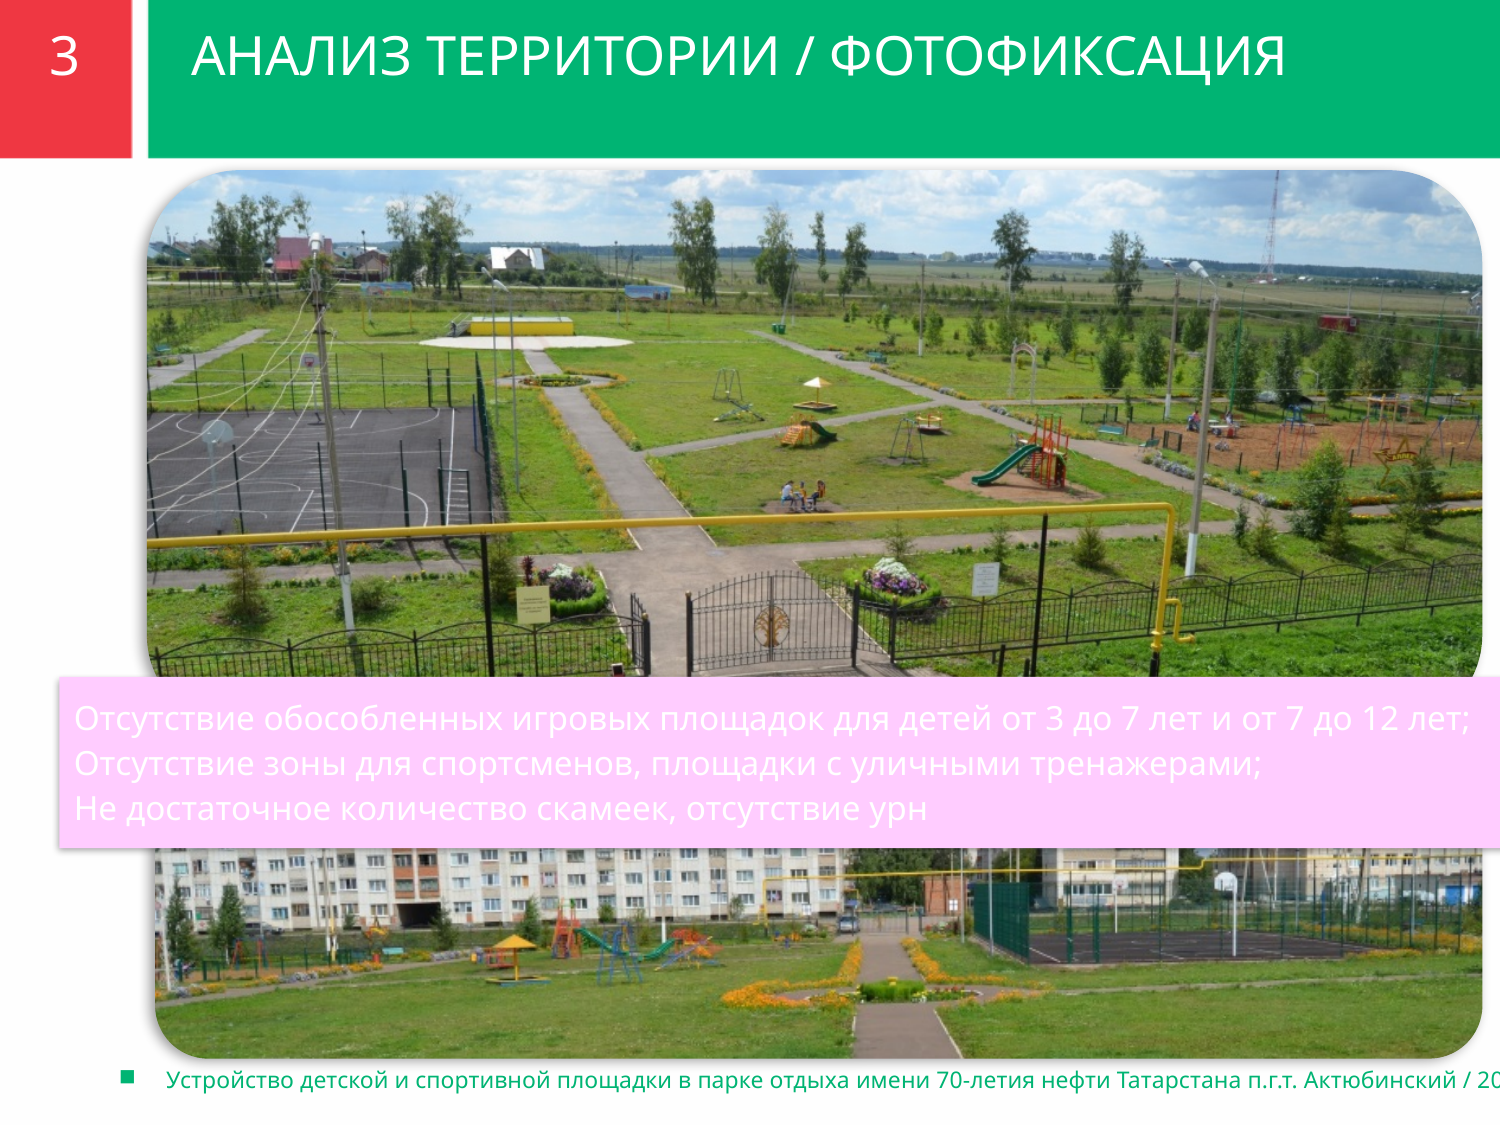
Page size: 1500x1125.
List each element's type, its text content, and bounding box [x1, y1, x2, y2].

picture [0, 0, 1500, 526]
text_box Устройство детской и спортивной площадки в парке отдыха имени 70-летия нефти Татарстана п.г.т. Актюбинский / 2017 [103, 1058, 1500, 1101]
picture [0, 870, 1500, 1125]
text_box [0, 526, 1500, 870]
text_box АНАЛИЗ ТЕРРИТОРИИ / ФОТОФИКСАЦИЯ [176, 13, 1343, 94]
text_box 3 [34, 13, 96, 94]
